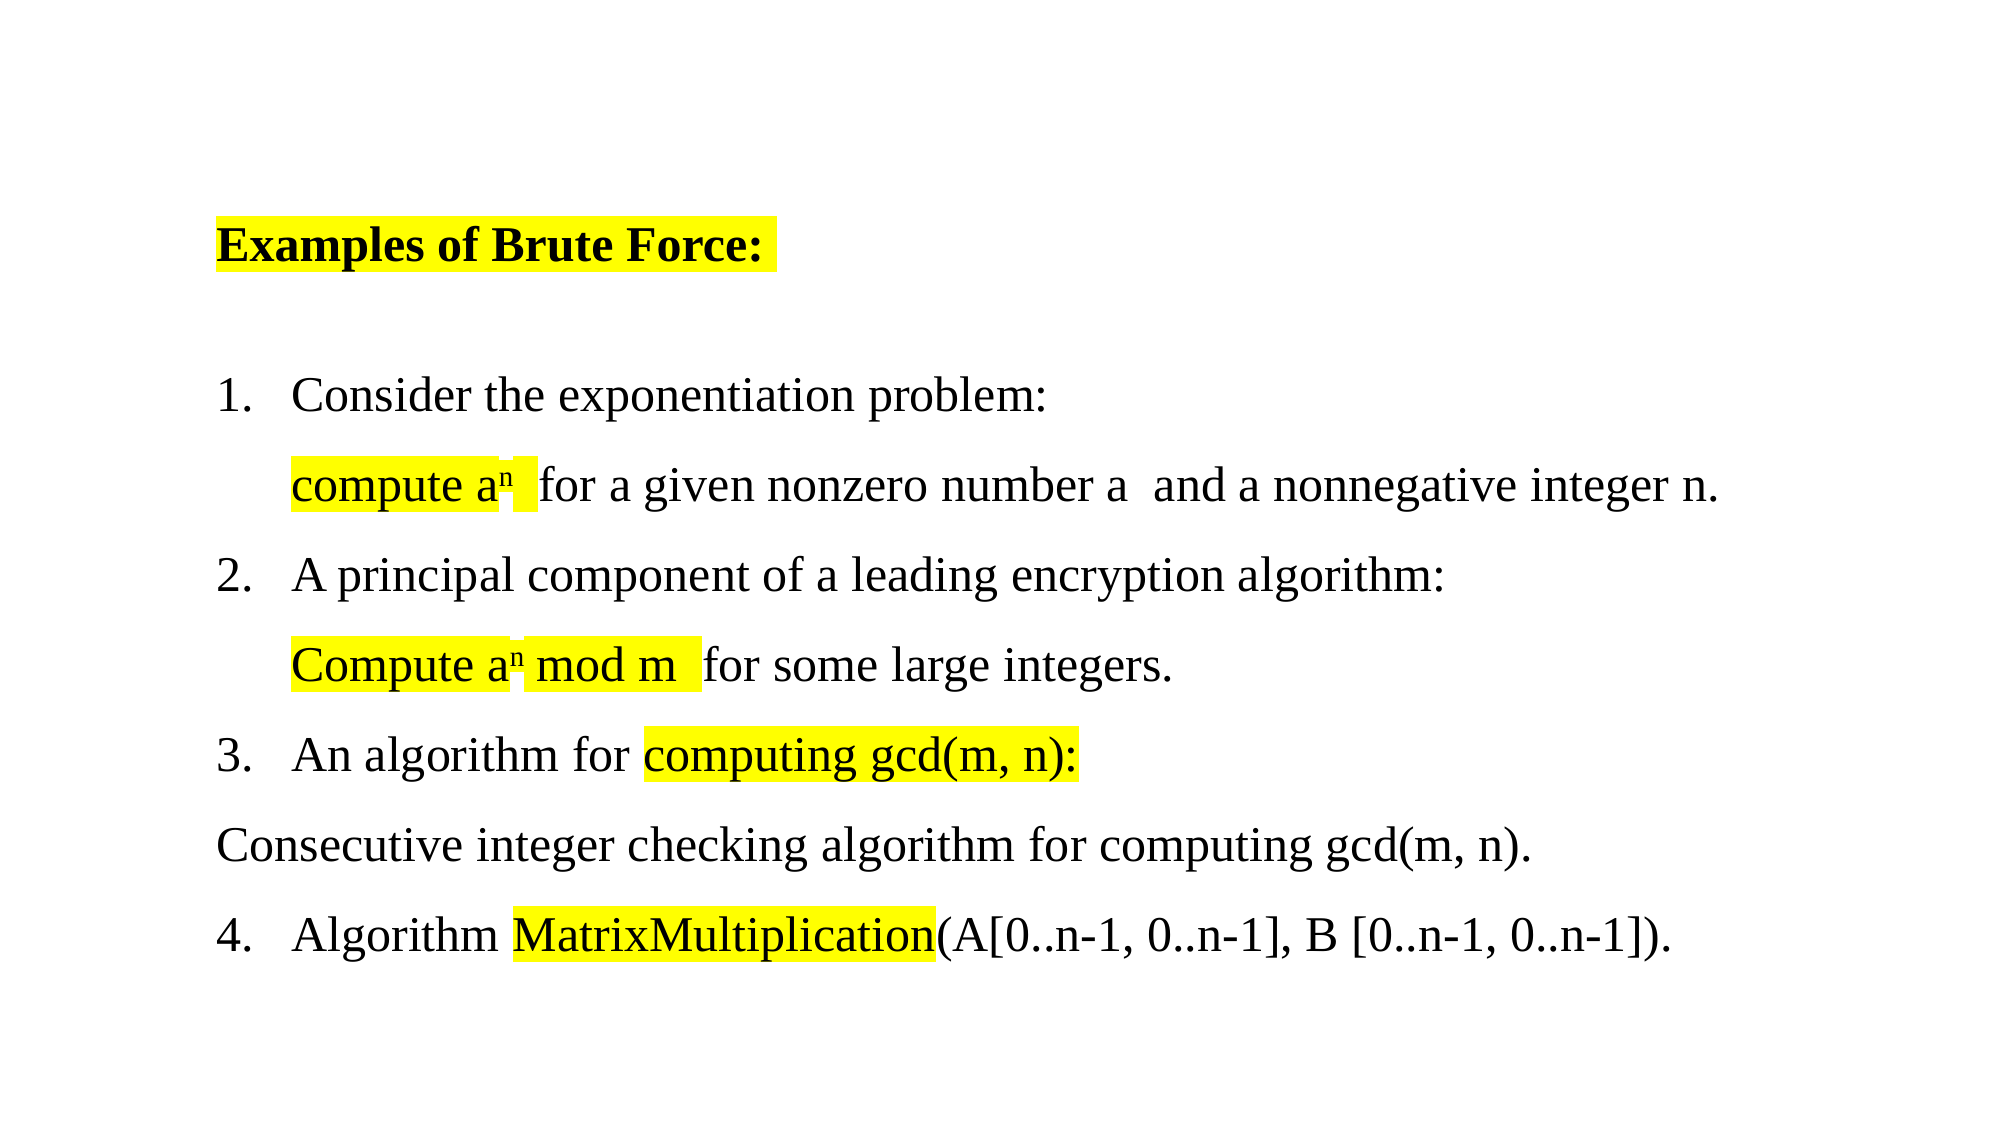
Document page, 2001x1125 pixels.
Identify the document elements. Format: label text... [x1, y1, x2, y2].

text_box Examples of Brute Force: Consider the exponentiation problem: compute an for a given nonzero number a and a nonnegative integer n. A principal component of a leading encryption algorithm: Compute an mod m for some large integers. 3. An algorithm for computing gcd(m, n): Consecutive integer checking algorithm for computing gcd(m, n). 4. Algorithm MatrixMultiplication(A[0..n-1, 0..n-1], B [0..n-1, 0..n-1]). [201, 203, 1799, 969]
